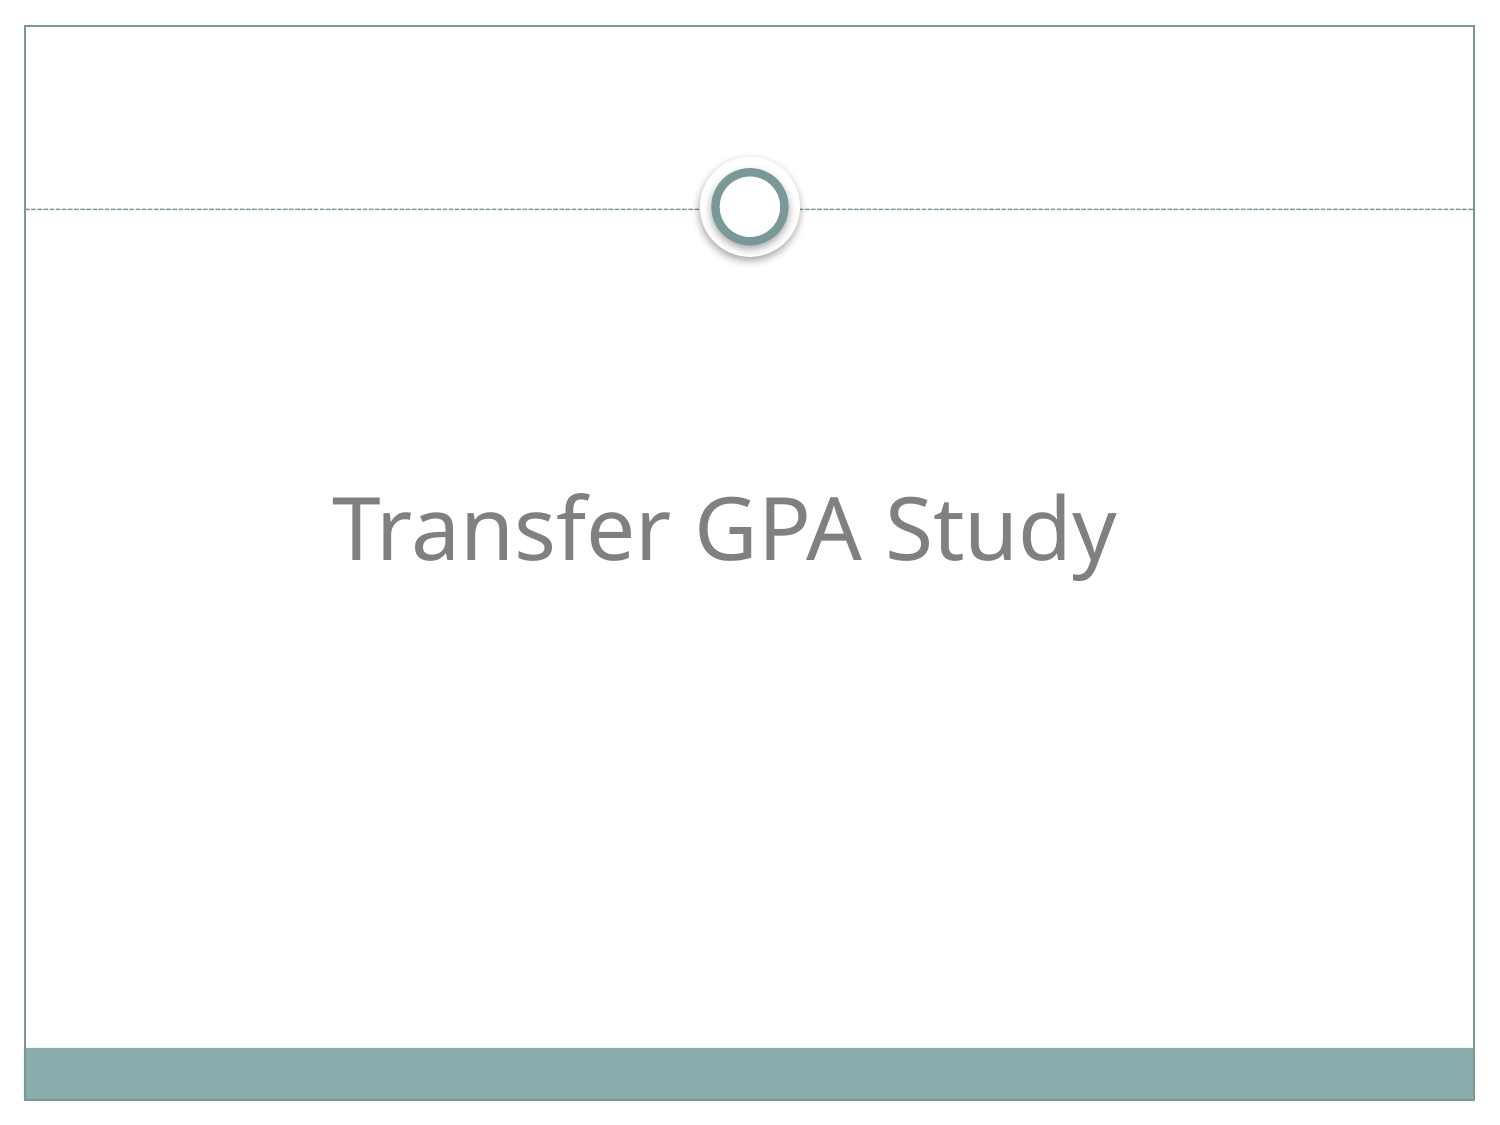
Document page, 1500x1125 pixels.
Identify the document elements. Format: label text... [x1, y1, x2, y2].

text_box Transfer GPA Study [87, 399, 1363, 650]
